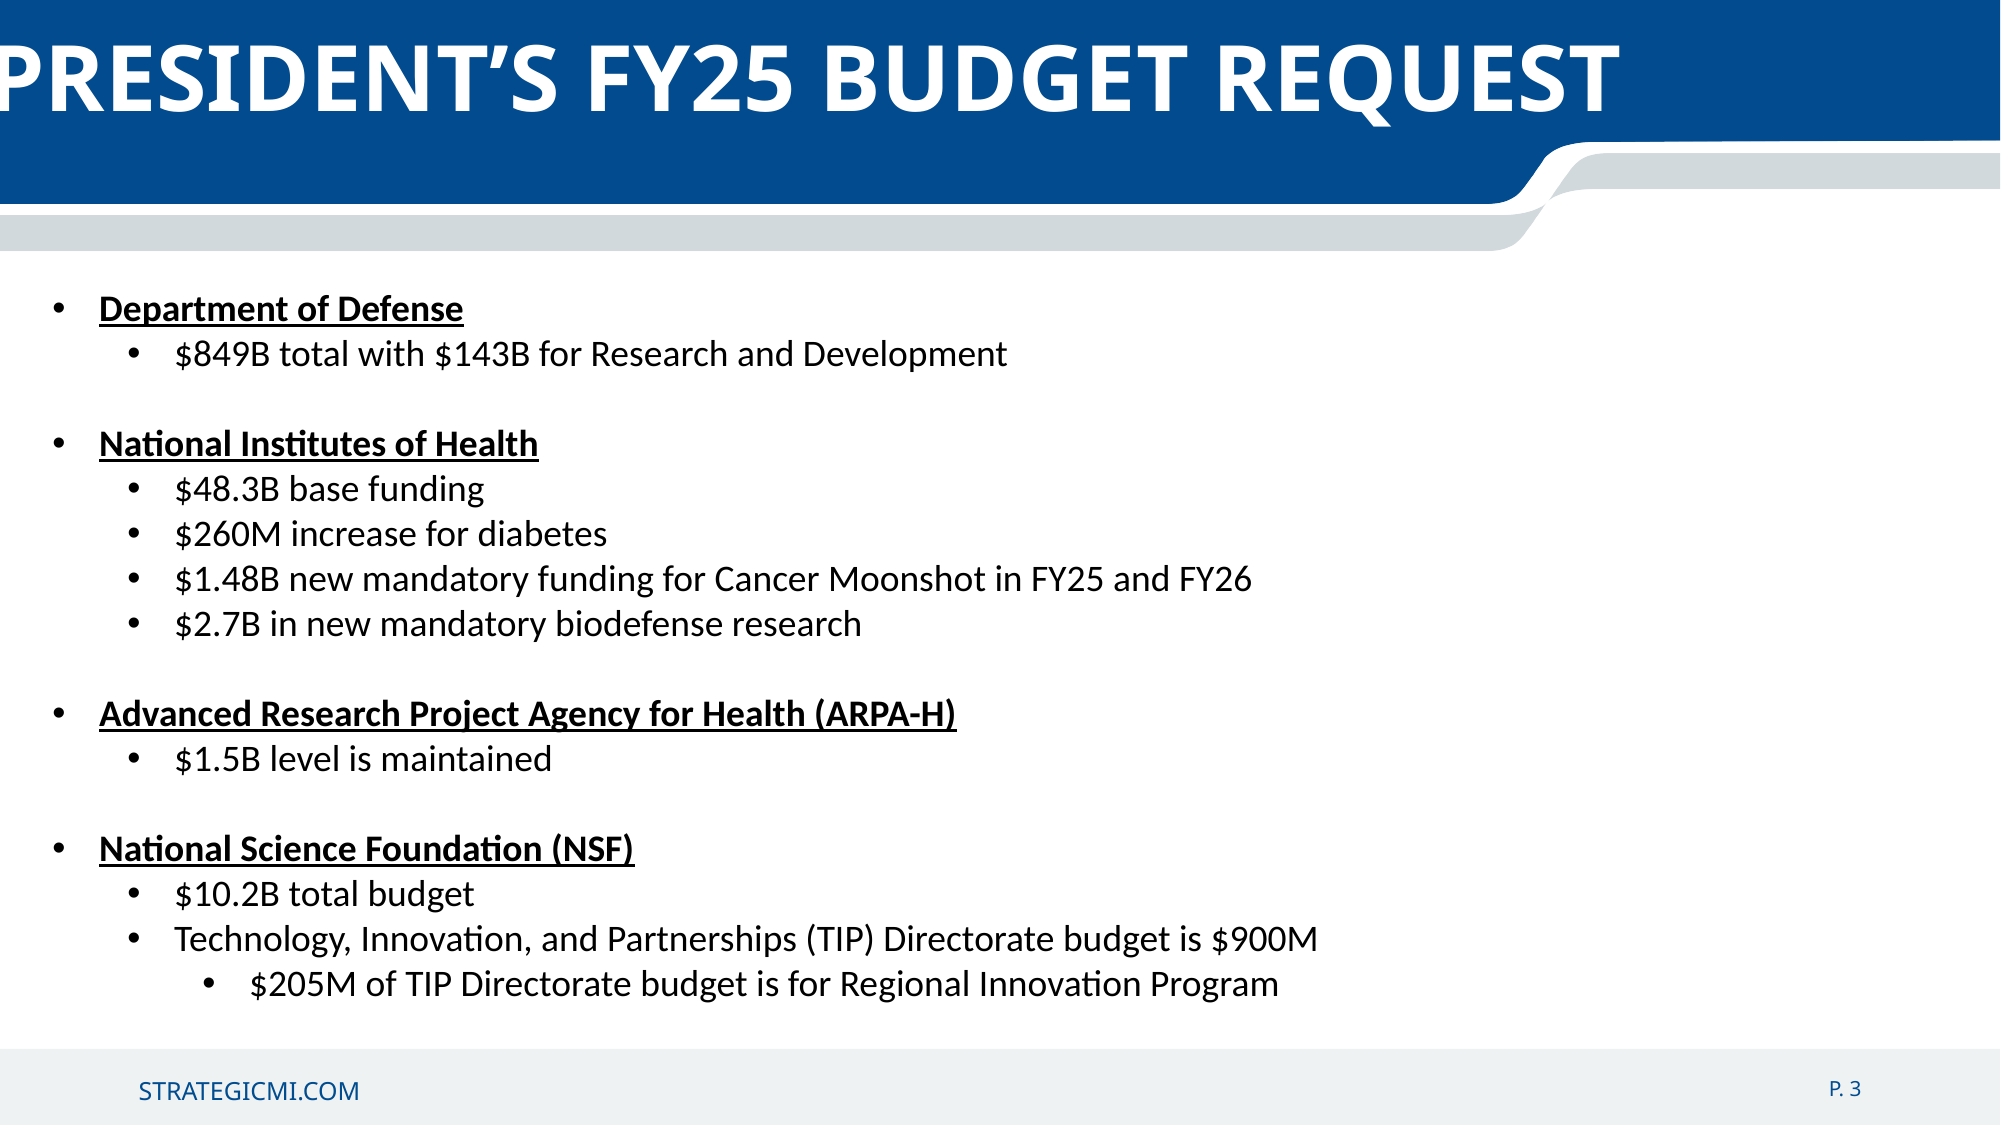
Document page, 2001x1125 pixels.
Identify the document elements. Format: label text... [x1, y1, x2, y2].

slide_number P. 3 [1753, 1068, 1877, 1114]
text_box PRESIDENT’S FY25 BUDGET REQUEST [0, 25, 1675, 243]
text_box Department of Defense $849B total with $143B for Research and Development National Institutes of Health $48.3B base funding $260M increase for diabetes $1.48B new mandatory funding for Cancer Moonshot in FY25 and FY26 $2.7B in new mandatory biodefense research Advanced Research Project Agency for Health (ARPA-H) $1.5B level is maintained National Science Foundation (NSF) $10.2B total budget Technology, Innovation, and Partnerships (TIP) Directorate budget is $900M $205M of TIP Directorate budget is for Regional Innovation Program [37, 277, 1776, 1012]
picture [0, 0, 2001, 257]
